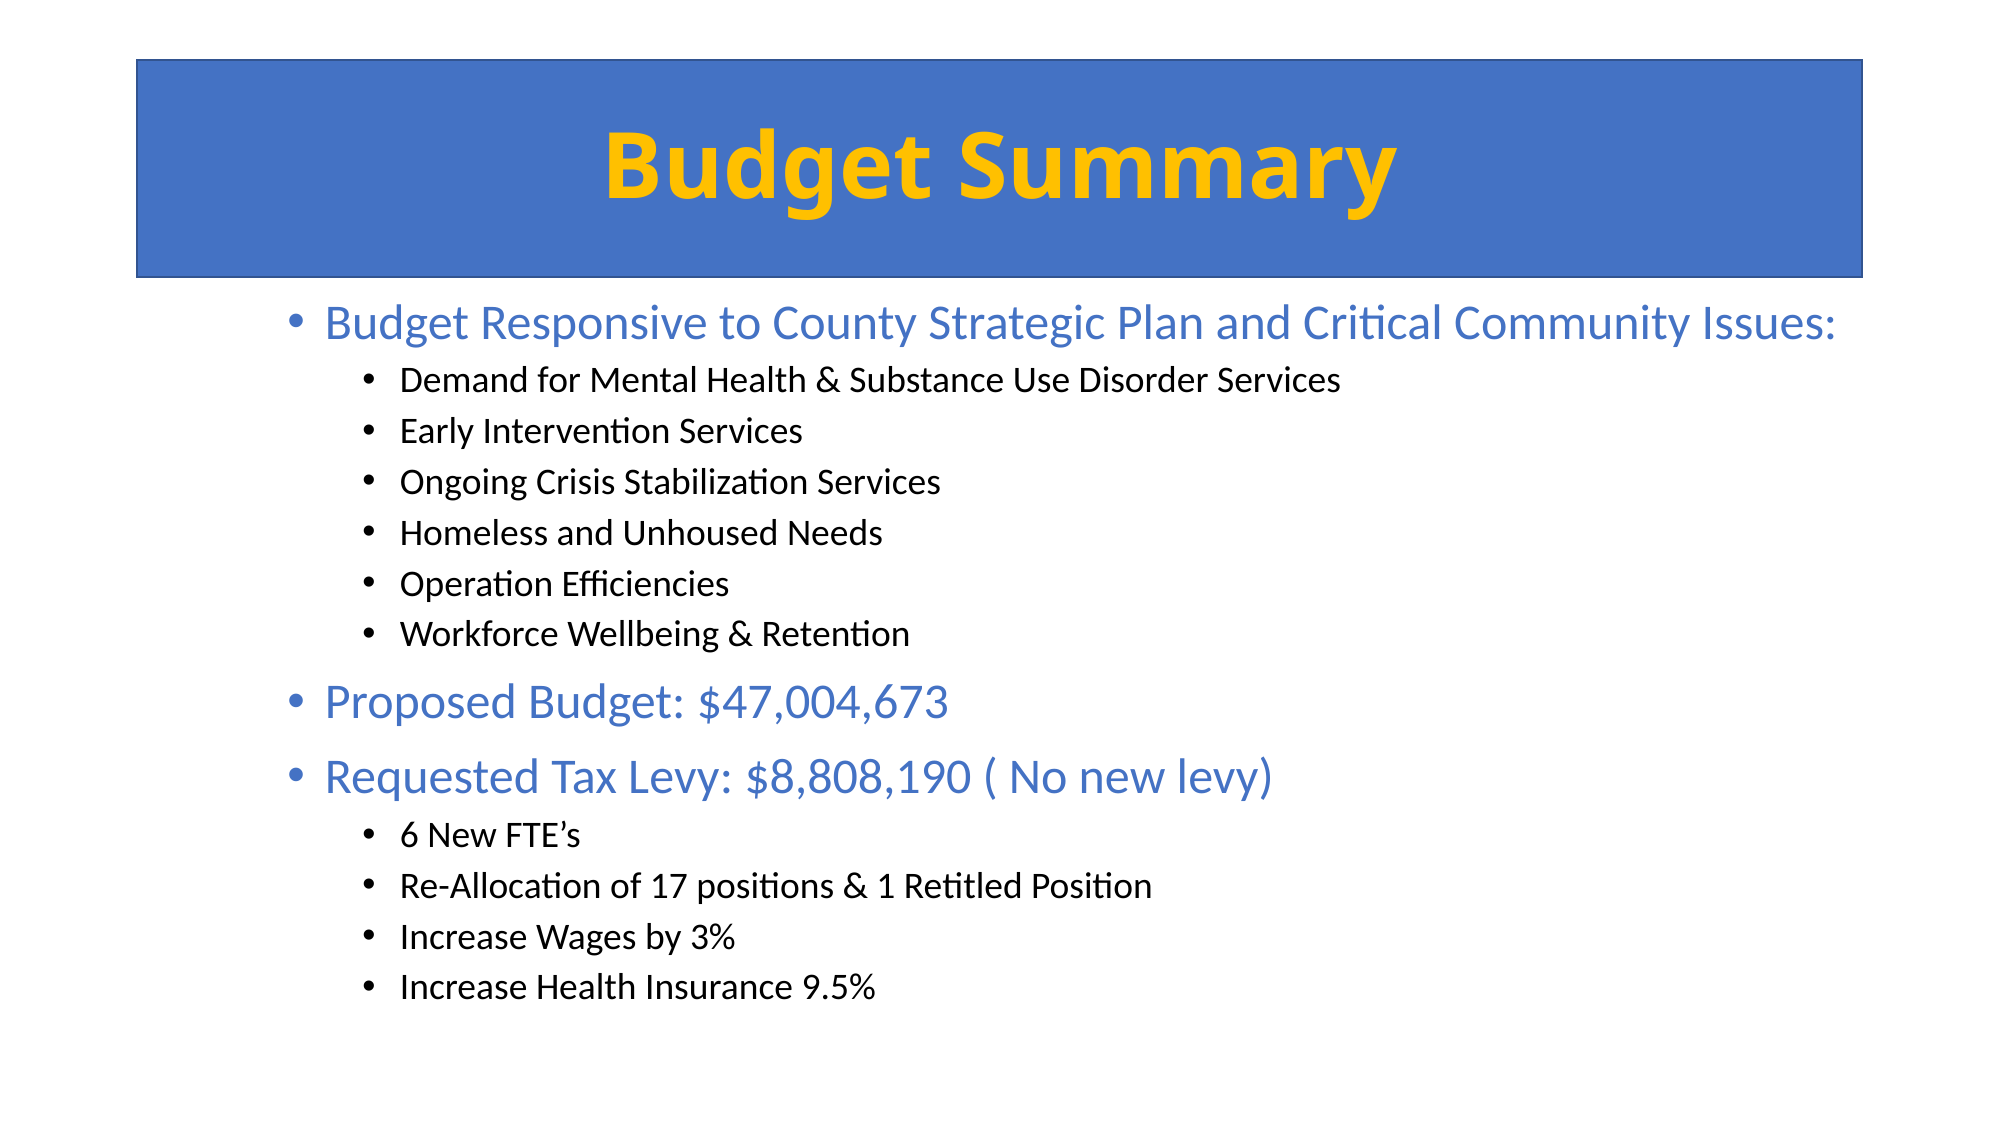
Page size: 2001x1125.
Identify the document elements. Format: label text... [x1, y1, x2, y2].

text_box Budget Summary [136, 59, 1863, 278]
list Budget Responsive to County Strategic Plan and Critical Community Issues: Demand for Mental Health & Substance Use Disorder Services Early Intervention Services Ongoing Crisis Stabilization Services Homeless and Unhoused Needs Operation Efficiencies Workforce Wellbeing & Retention Proposed Budget: $47,004,673 Requested Tax Levy: $8,808,190 ( No new levy) 6 New FTE’s Re-Allocation of 17 positions & 1 Retitled Position Increase Wages by 3% Increase Health Insurance 9.5% [272, 288, 1863, 1066]
